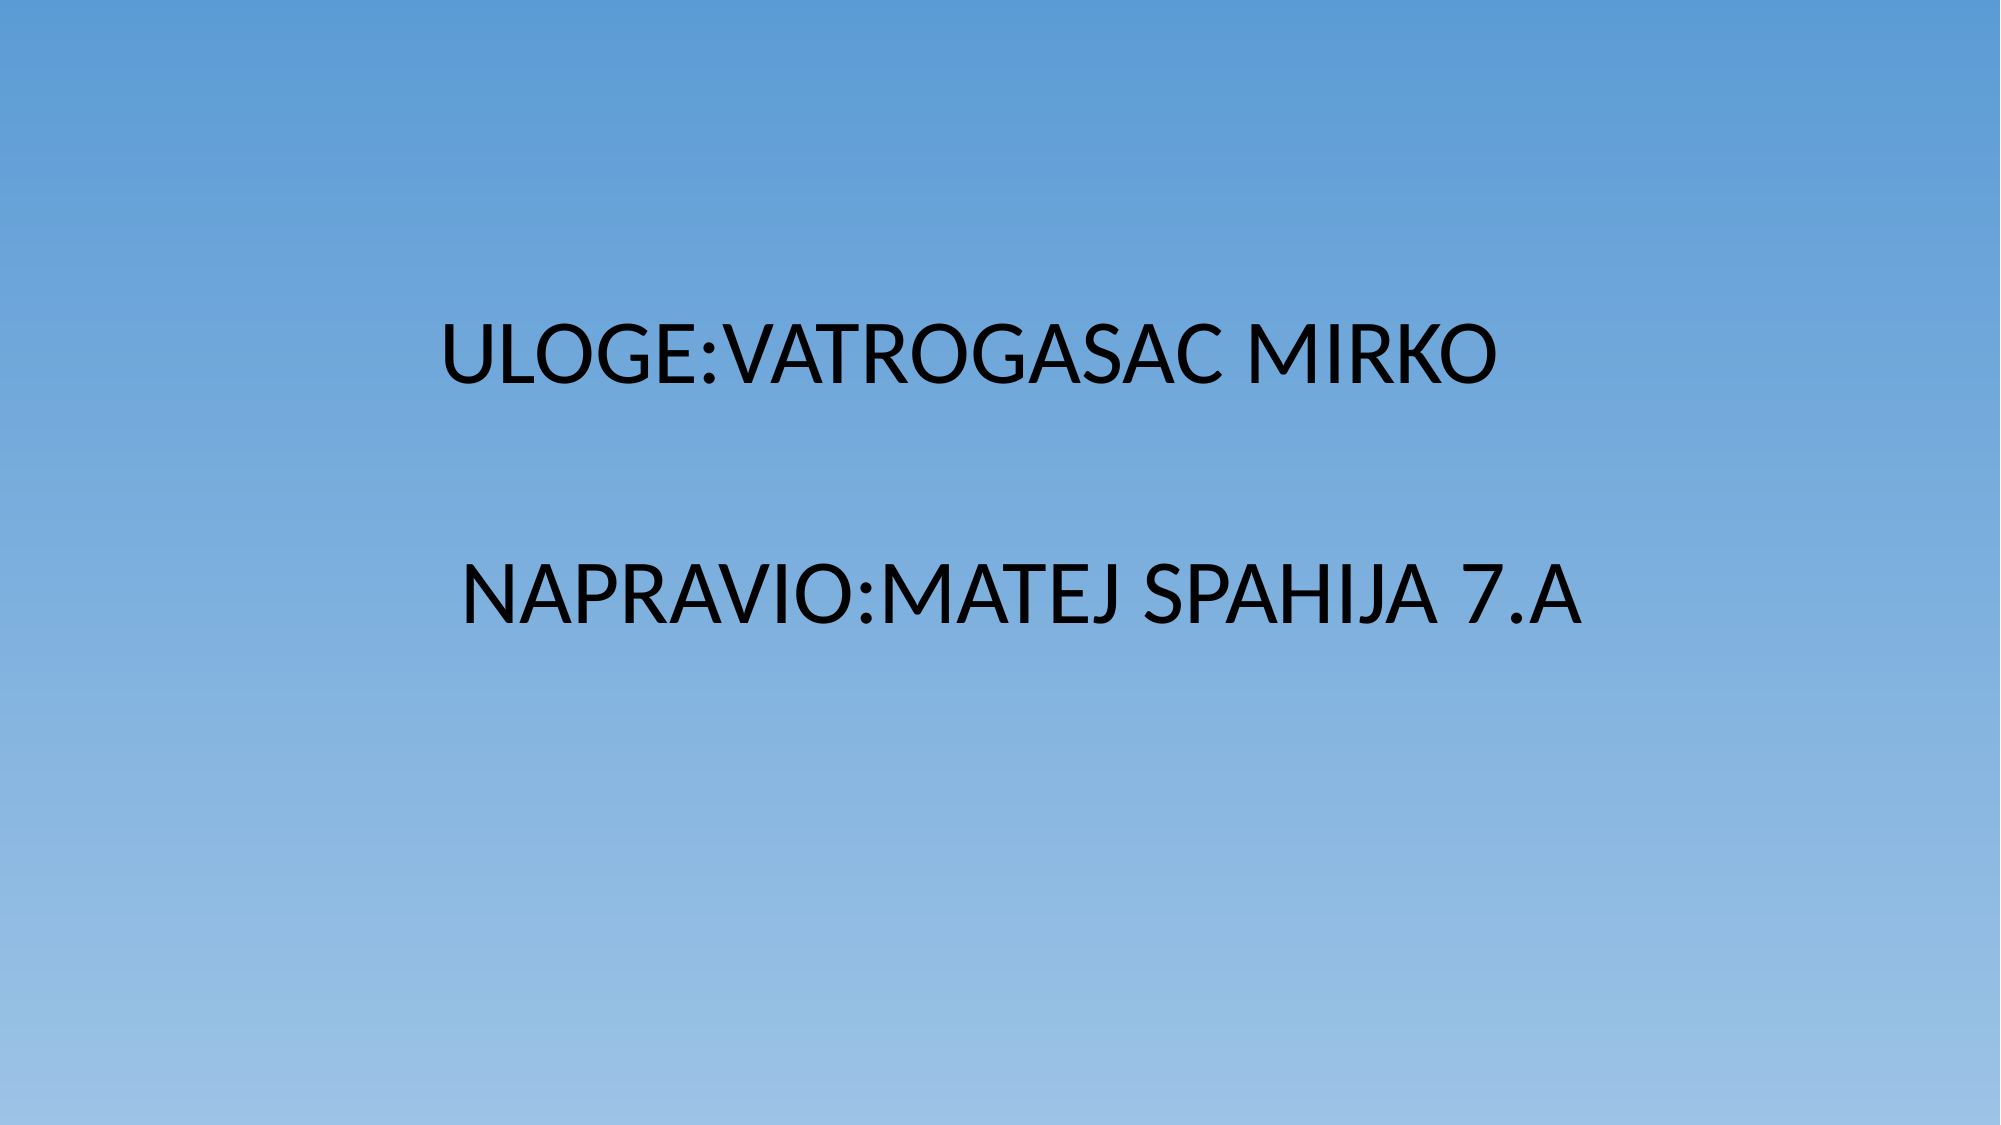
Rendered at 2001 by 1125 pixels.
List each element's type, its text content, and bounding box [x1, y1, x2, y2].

text_box NAPRAVIO:MATEJ SPAHIJA 7.A [445, 524, 1655, 760]
text_box ULOGE:VATROGASAC MIRKO [424, 284, 1618, 410]
